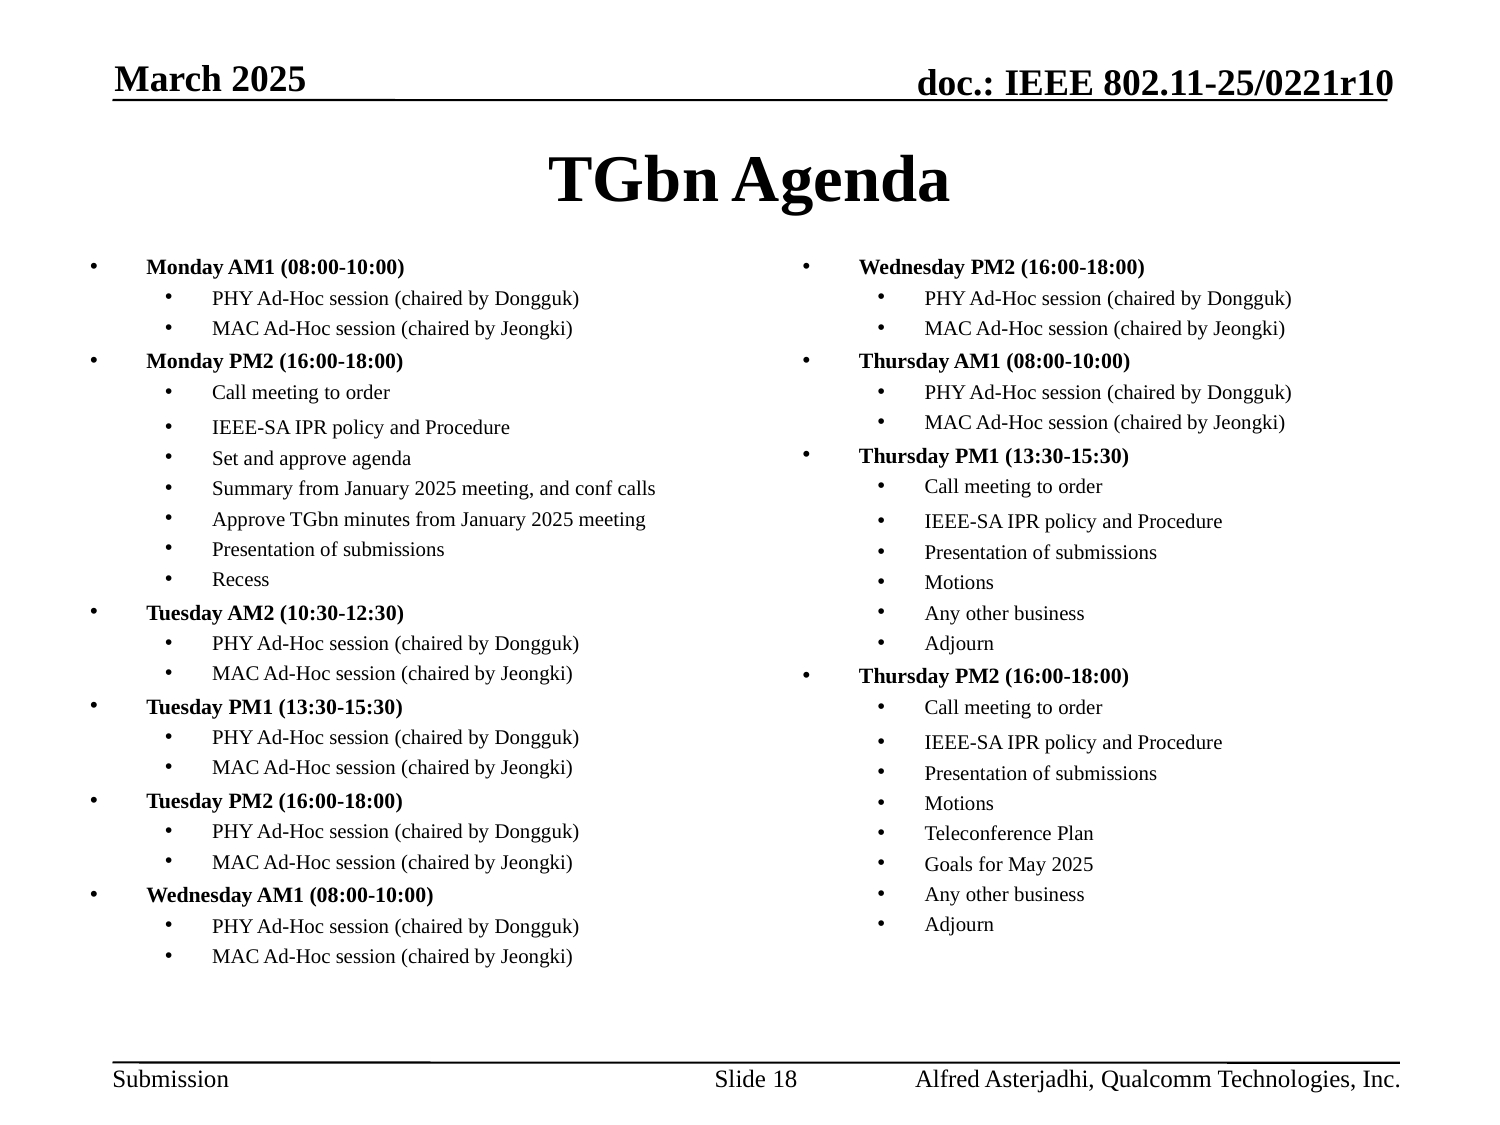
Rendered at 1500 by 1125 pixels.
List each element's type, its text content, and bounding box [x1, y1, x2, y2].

slide_number Slide 18 [712, 1061, 800, 1123]
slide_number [114, 54, 423, 100]
text_box Wednesday PM2 (16:00-18:00) PHY Ad-Hoc session (chaired by Dongguk) MAC Ad-Hoc session (chaired by Jeongki) Thursday AM1 (08:00-10:00) PHY Ad-Hoc session (chaired by Dongguk) MAC Ad-Hoc session (chaired by Jeongki) Thursday PM1 (13:30-15:30) Call meeting to order IEEE-SA IPR policy and Procedure Presentation of submissions Motions Any other business Adjourn Thursday PM2 (16:00-18:00) Call meeting to order IEEE-SA IPR policy and Procedure Presentation of submissions Motions Teleconference Plan Goals for May 2025 Any other business Adjourn [787, 250, 1500, 1063]
list Monday AM1 (08:00-10:00) PHY Ad-Hoc session (chaired by Dongguk) MAC Ad-Hoc session (chaired by Jeongki) Monday PM2 (16:00-18:00) Call meeting to order IEEE-SA IPR policy and Procedure Set and approve agenda Summary from January 2025 meeting, and conf calls Approve TGbn minutes from January 2025 meeting Presentation of submissions Recess Tuesday AM2 (10:30-12:30) PHY Ad-Hoc session (chaired by Dongguk) MAC Ad-Hoc session (chaired by Jeongki) Tuesday PM1 (13:30-15:30) PHY Ad-Hoc session (chaired by Dongguk) MAC Ad-Hoc session (chaired by Jeongki) Tuesday PM2 (16:00-18:00) PHY Ad-Hoc session (chaired by Dongguk) MAC Ad-Hoc session (chaired by Jeongki) Wednesday AM1 (08:00-10:00) PHY Ad-Hoc session (chaired by Dongguk) MAC Ad-Hoc session (chaired by Jeongki) [74, 250, 787, 1063]
title TGbn Agenda [112, 99, 1388, 250]
footer Alfred Asterjadhi, Qualcomm Technologies, Inc. [878, 1063, 1402, 1093]
